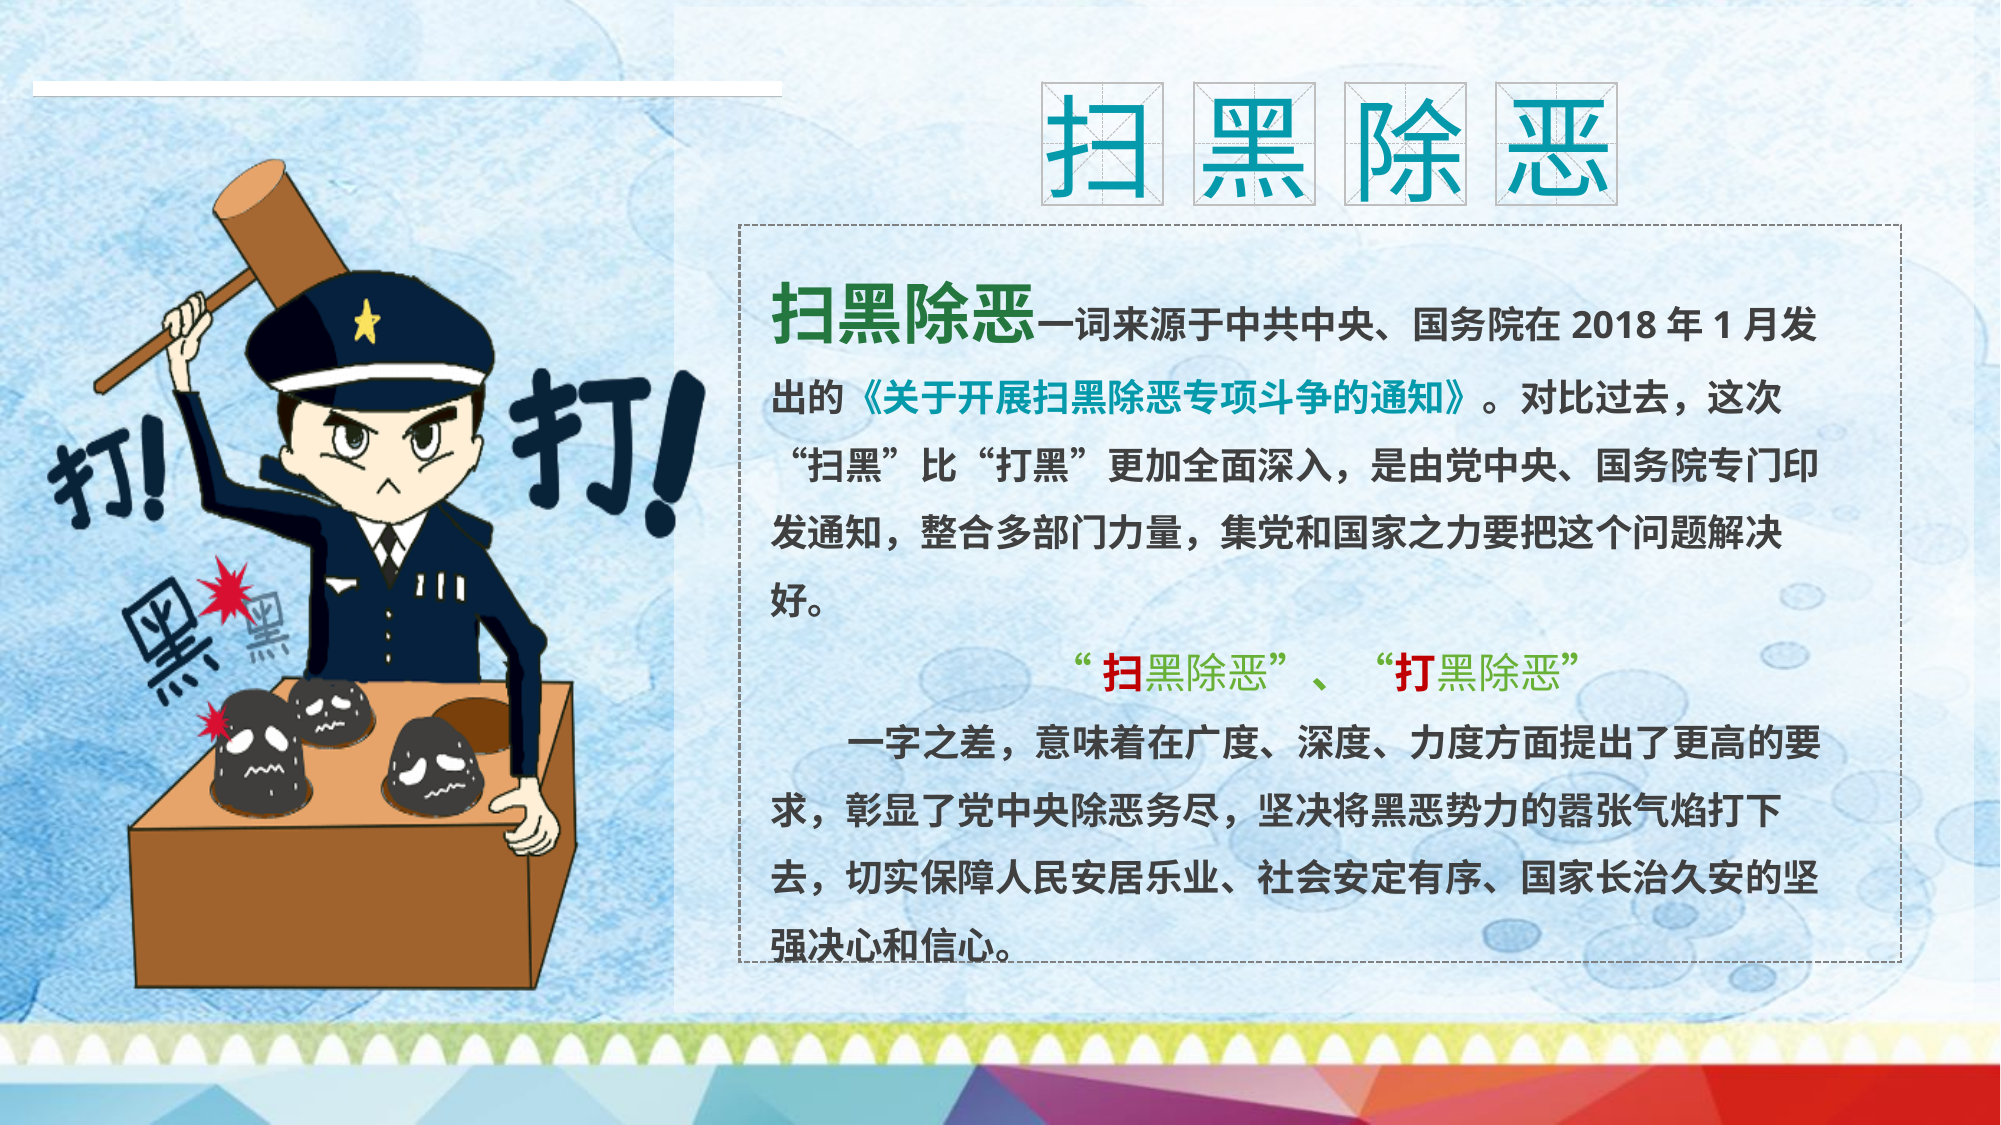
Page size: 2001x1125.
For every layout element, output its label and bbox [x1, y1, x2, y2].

text_box [673, 6, 1975, 1014]
text_box [782, 224, 1902, 963]
picture [0, 0, 2001, 1125]
text_box [1027, 69, 1625, 225]
